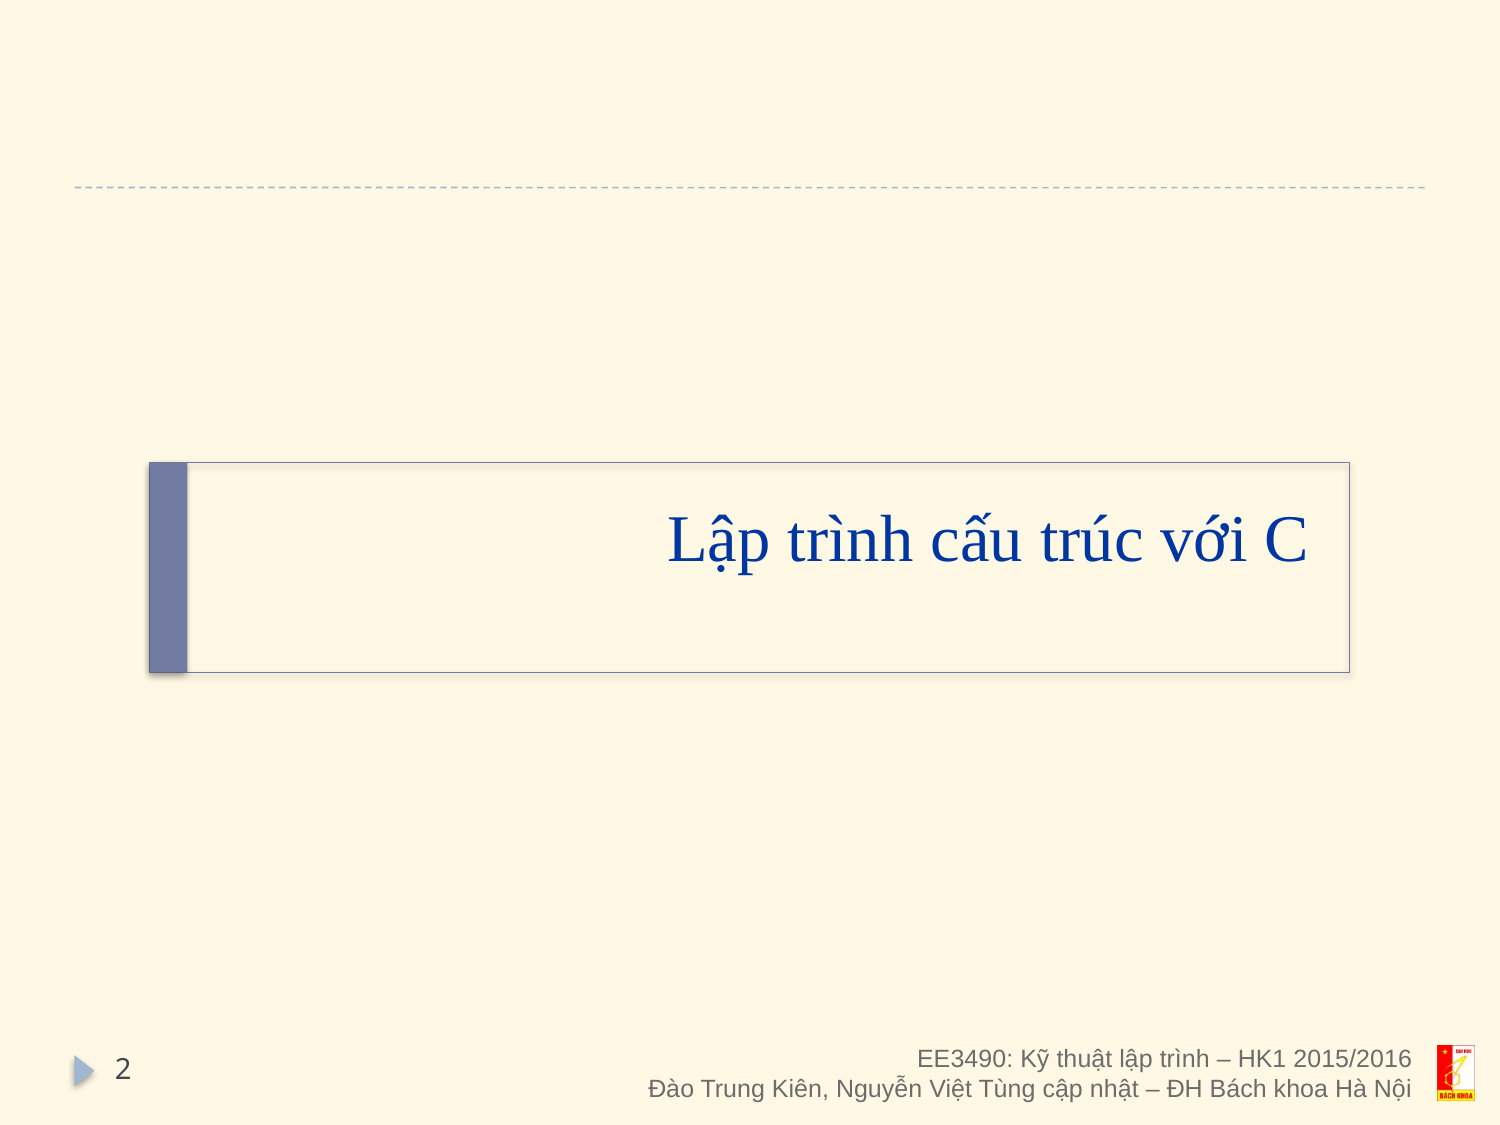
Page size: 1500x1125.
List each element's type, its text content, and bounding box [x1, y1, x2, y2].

slide_number 2 [99, 1042, 400, 1103]
title Lập trình cấu trúc với C [199, 487, 1326, 663]
picture [1437, 1045, 1475, 1101]
footer EE3490: Kỹ thuật lập trình – HK1 2015/2016 Đào Trung Kiên, Nguyễn Việt Tùng cập nhật – ĐH Bách khoa Hà Nội [512, 1042, 1429, 1103]
